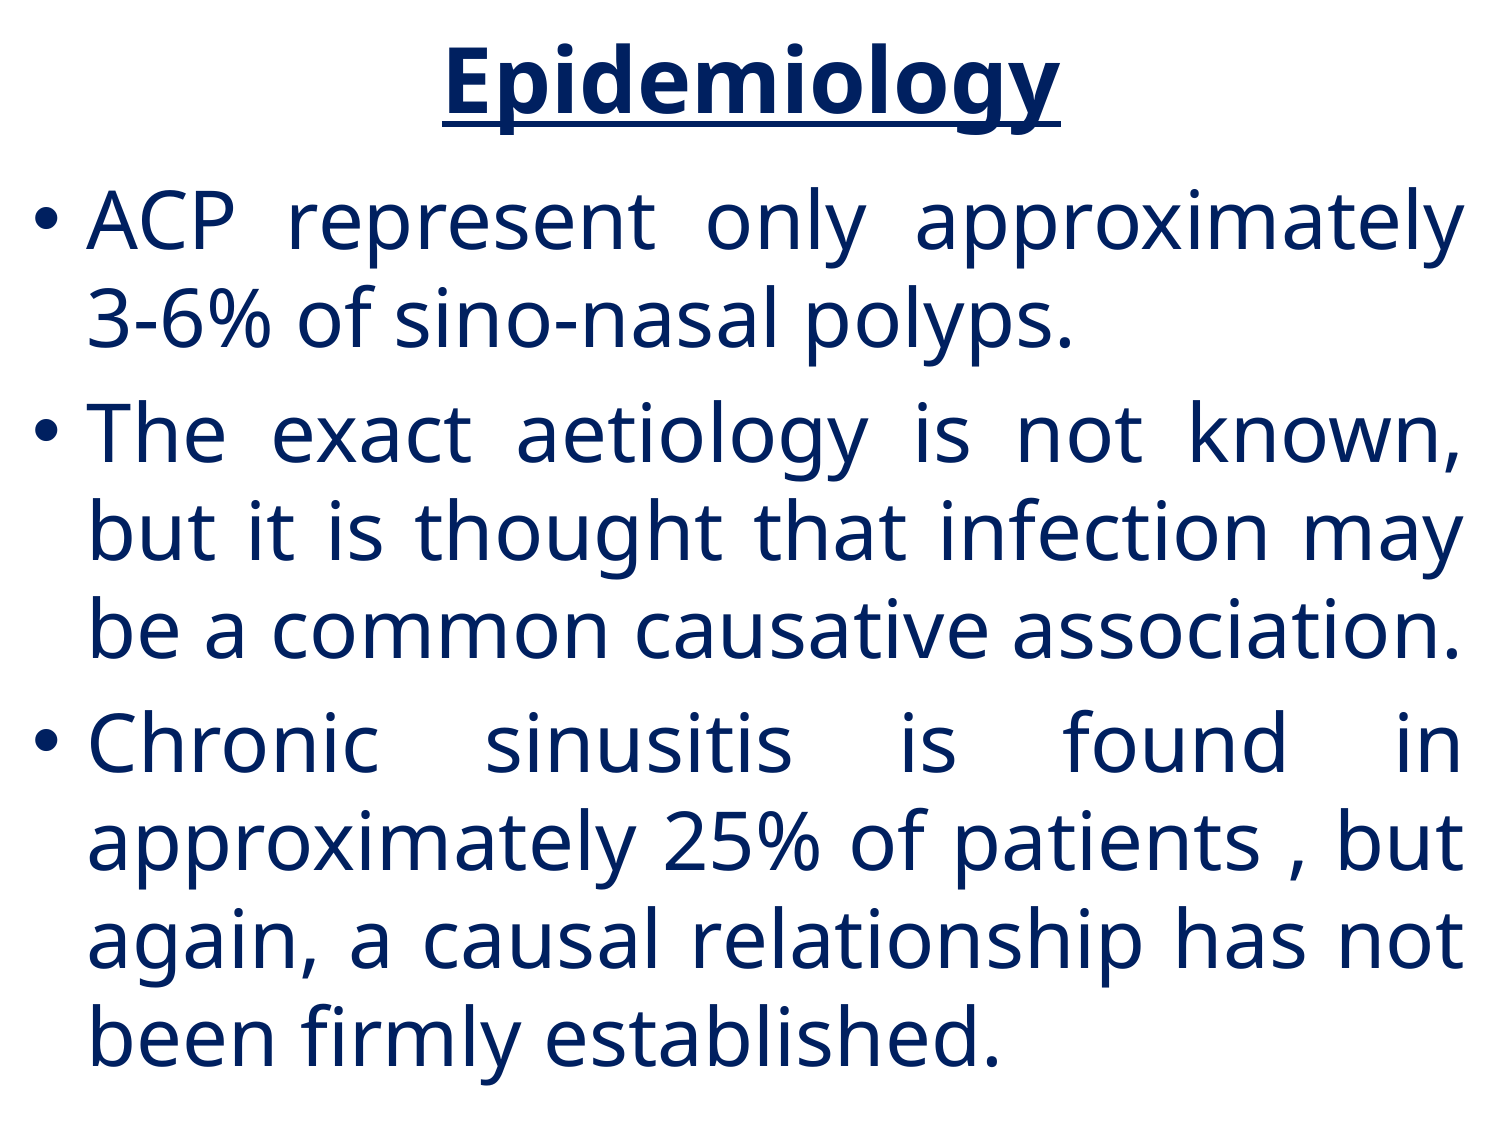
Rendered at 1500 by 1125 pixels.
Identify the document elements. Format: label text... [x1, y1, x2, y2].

title Epidemiology [76, 19, 1427, 135]
list ACP represent only approximately 3-6% of sino-nasal polyps. The exact aetiology is not known, but it is thought that infection may be a common causative association. Chronic sinusitis is found in approximately 25% of patients , but again, a causal relationship has not been firmly established. [17, 160, 1483, 1106]
